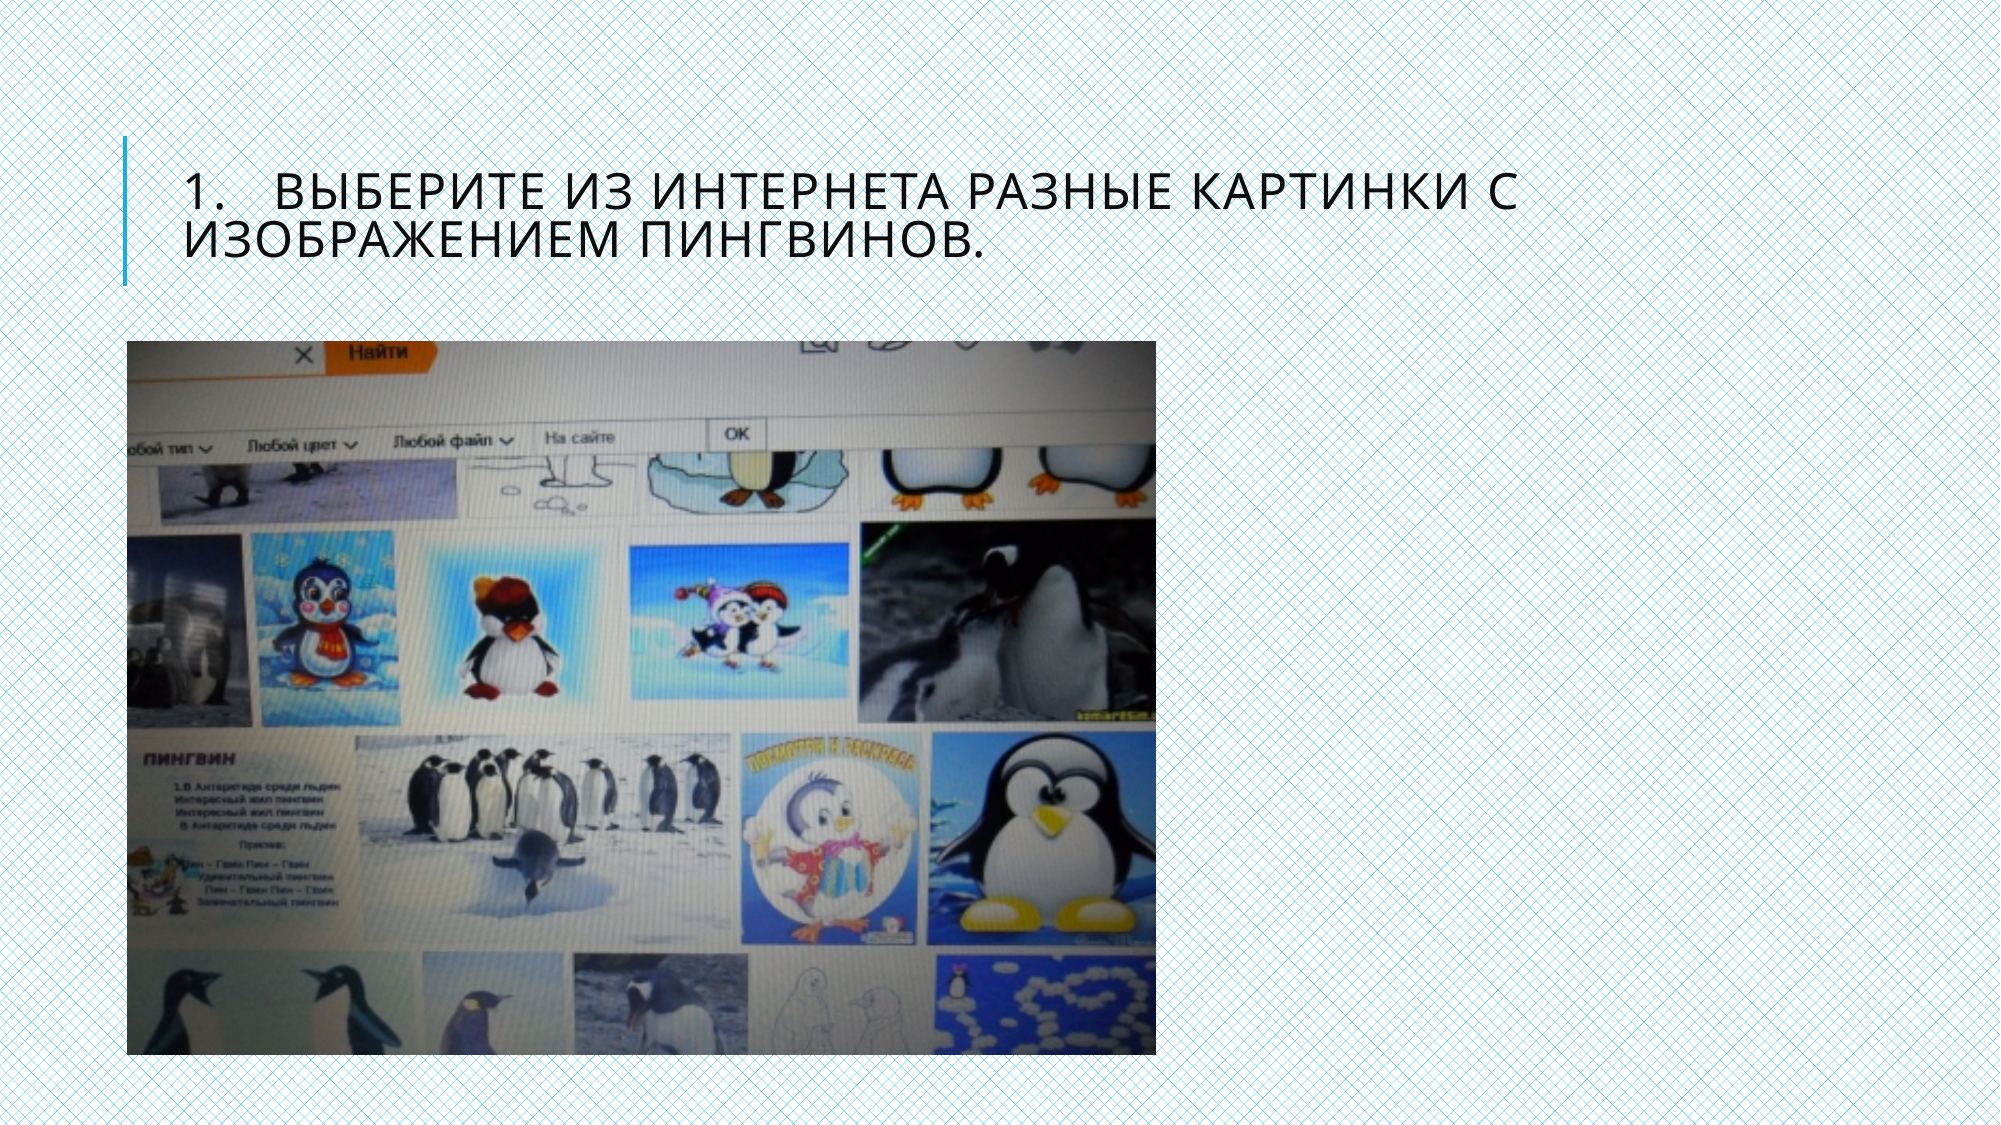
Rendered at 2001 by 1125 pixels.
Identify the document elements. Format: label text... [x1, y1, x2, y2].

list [127, 341, 1156, 1056]
title 1. Выберите из интернета разные картинки с изображением пингвинов. [168, 96, 1763, 342]
